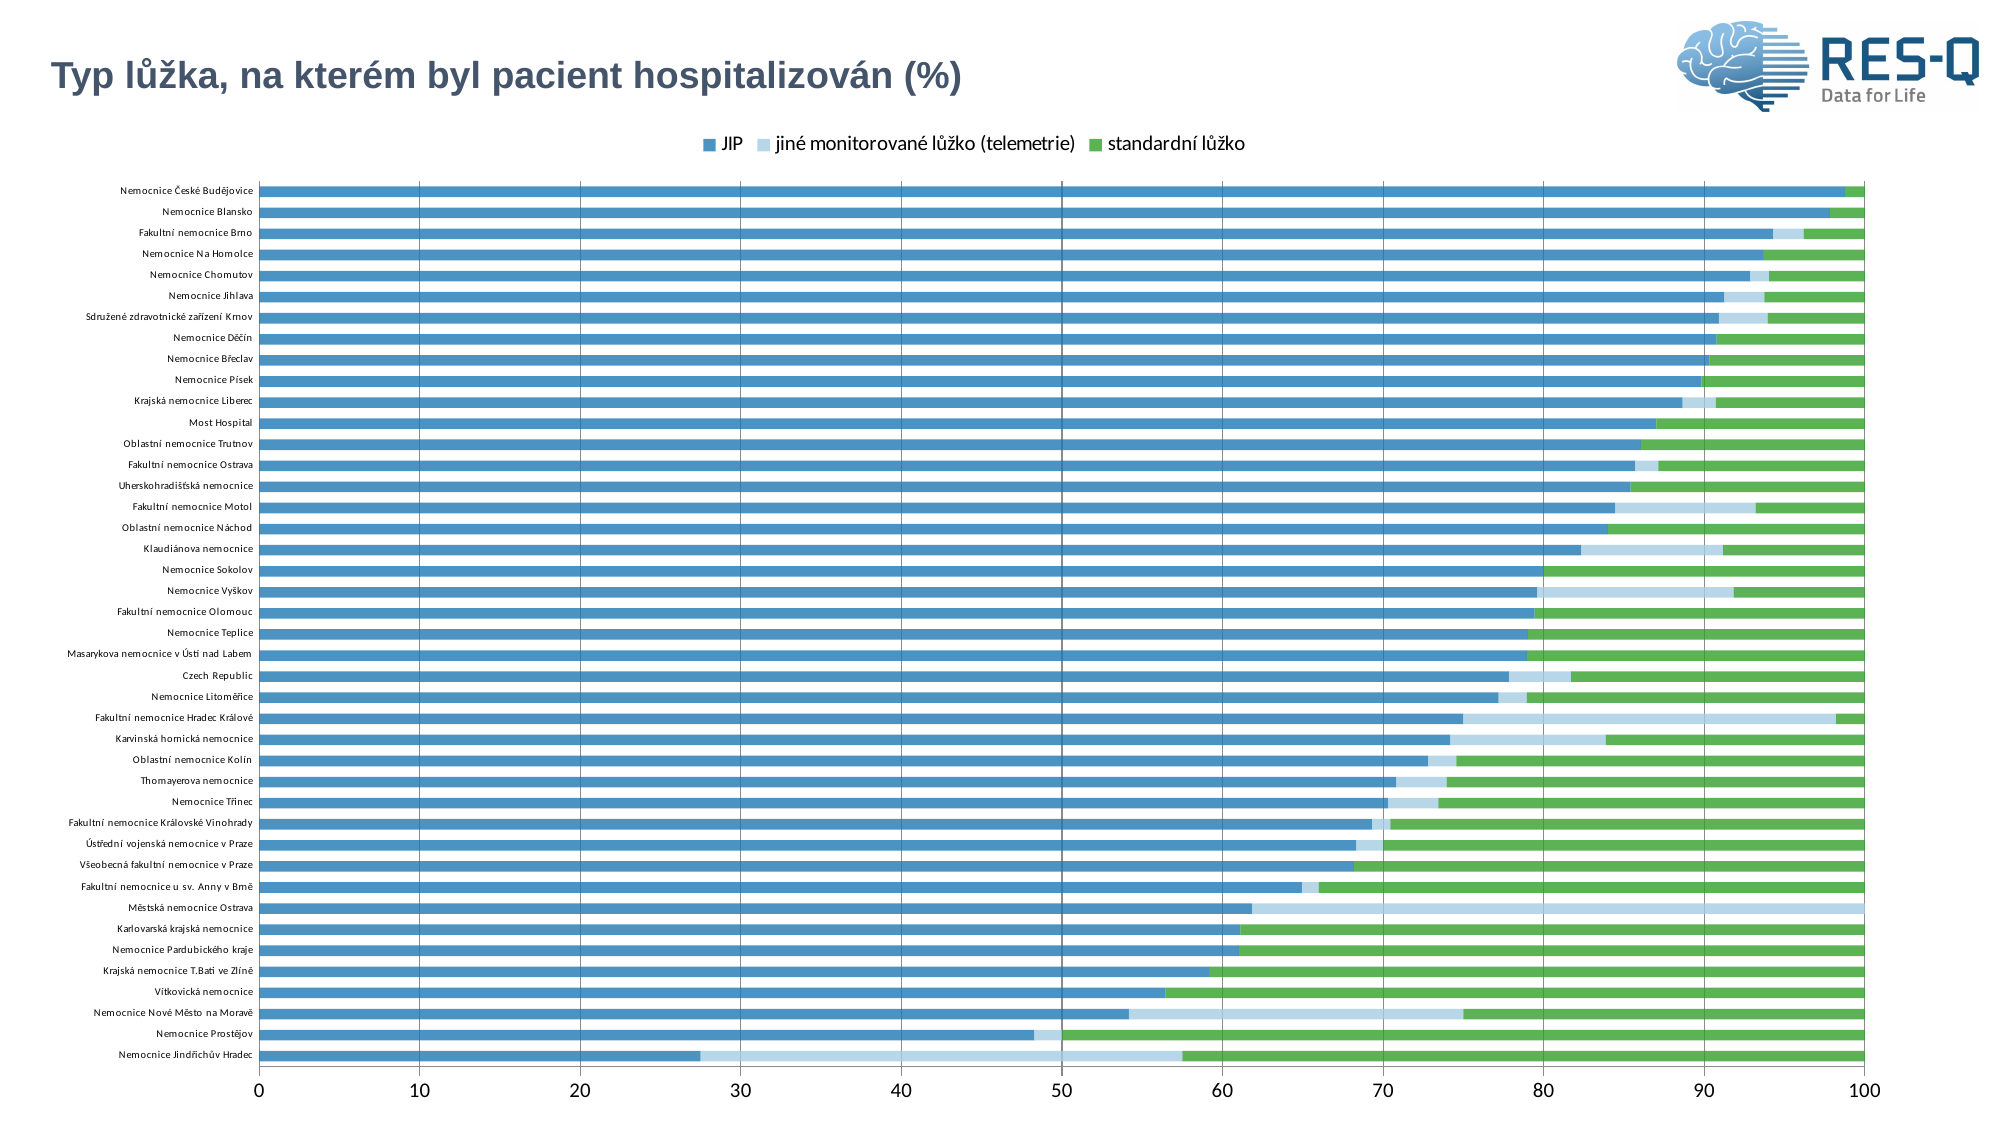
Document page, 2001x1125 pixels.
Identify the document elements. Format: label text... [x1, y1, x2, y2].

chart [29, 118, 1920, 1122]
picture [1677, 21, 1979, 112]
title Typ lůžka, na kterém byl pacient hospitalizován (%) [35, 22, 1678, 118]
